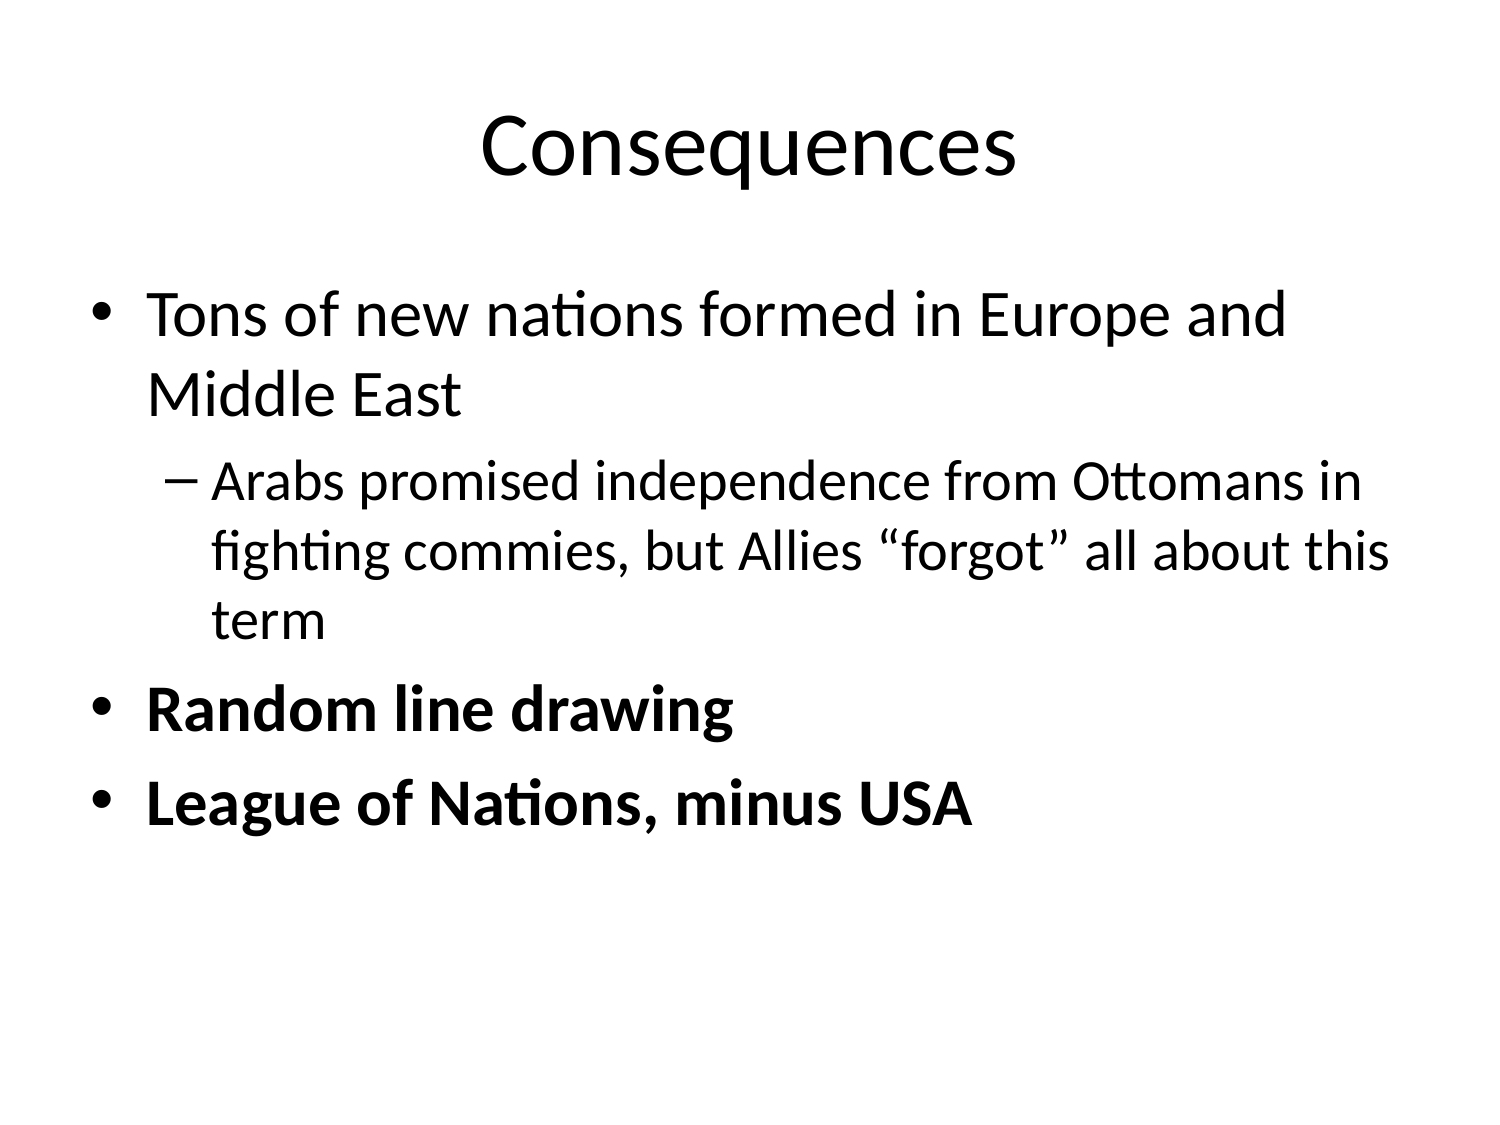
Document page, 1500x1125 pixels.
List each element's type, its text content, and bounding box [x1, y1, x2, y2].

title Consequences [75, 45, 1425, 233]
list Tons of new nations formed in Europe and Middle East Arabs promised independence from Ottomans in fighting commies, but Allies “forgot” all about this term Random line drawing League of Nations, minus USA [75, 262, 1425, 1005]
